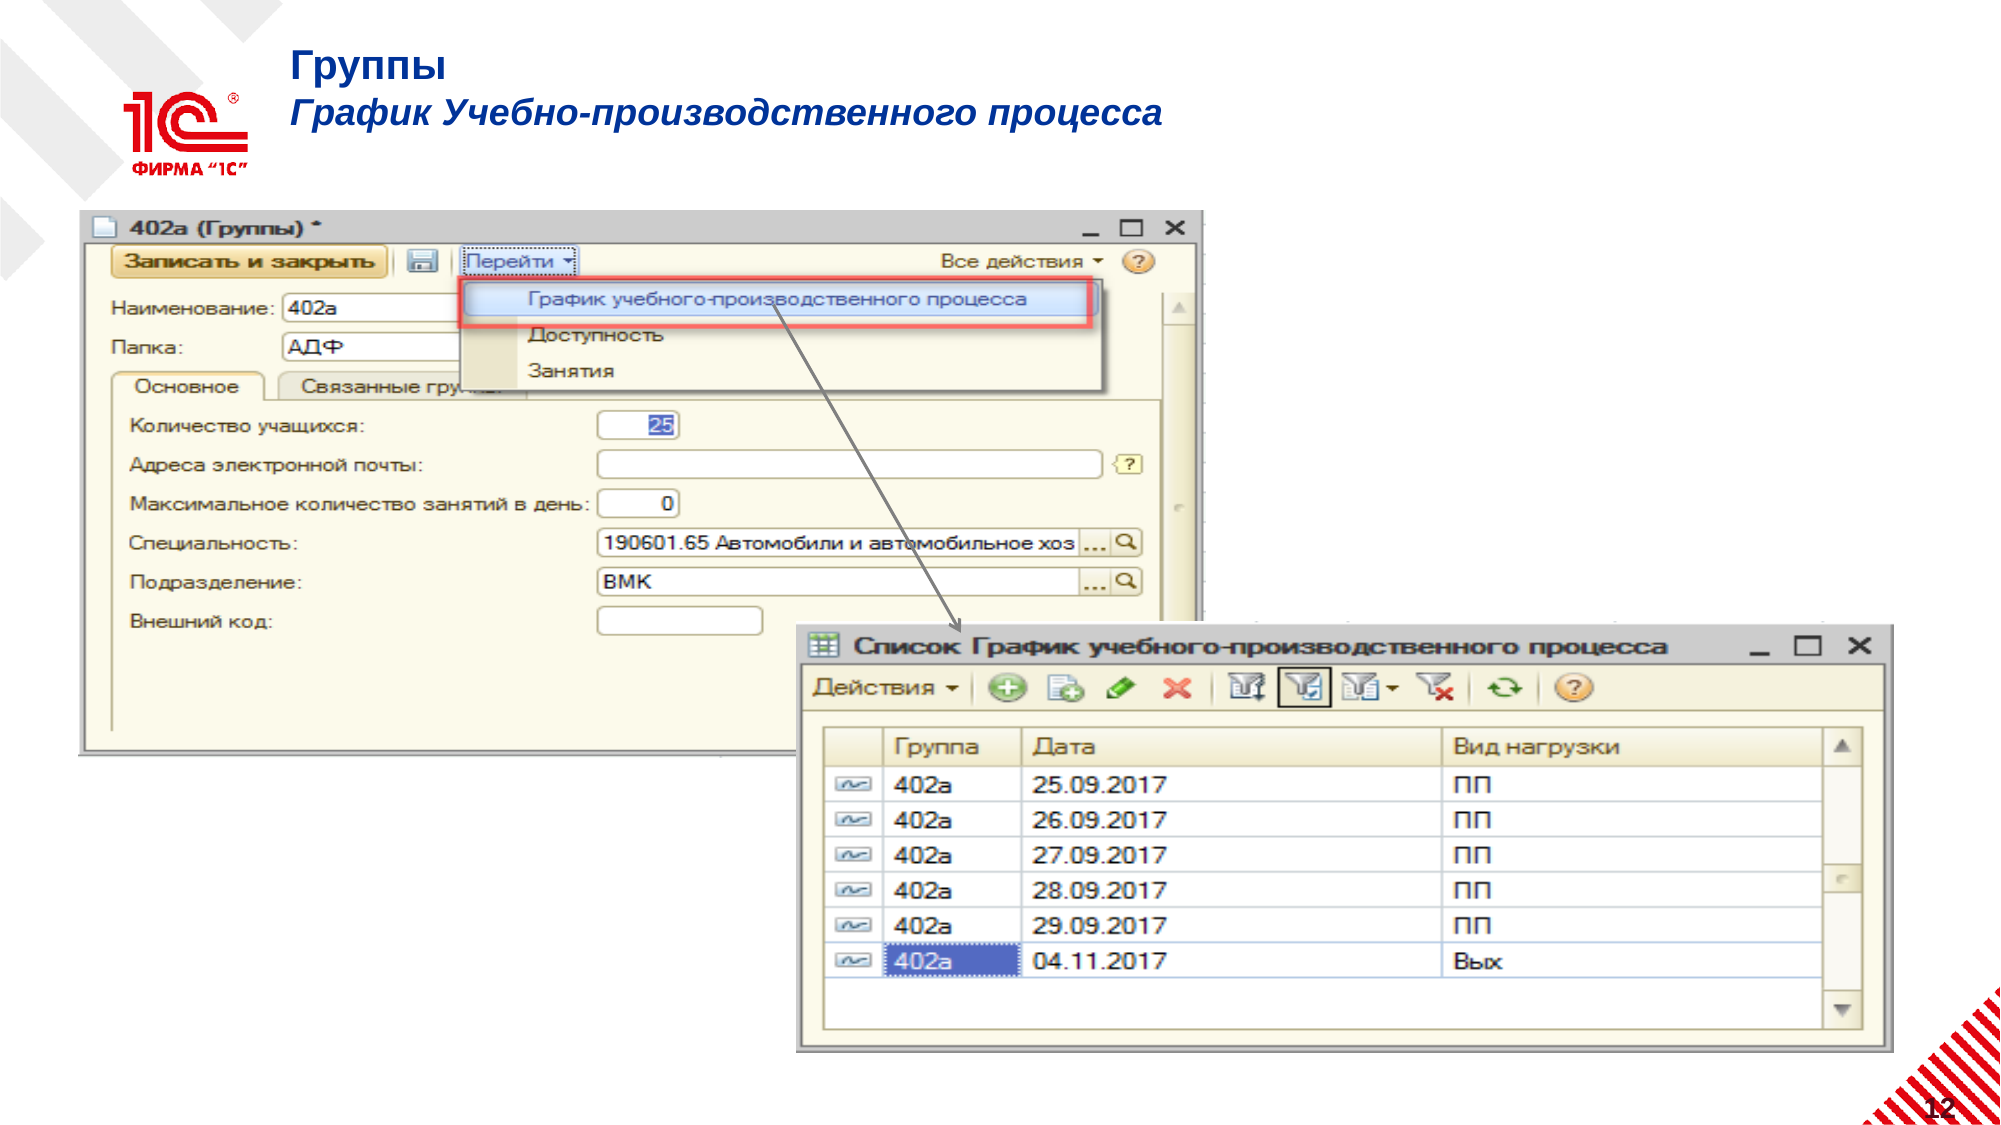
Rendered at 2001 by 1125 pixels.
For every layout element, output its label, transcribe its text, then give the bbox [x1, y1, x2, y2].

title Группы График Учебно-производственного процесса [274, 6, 1954, 165]
text_box 12 [1803, 1082, 1971, 1125]
picture [0, 0, 2000, 1125]
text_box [702, 374, 1032, 563]
